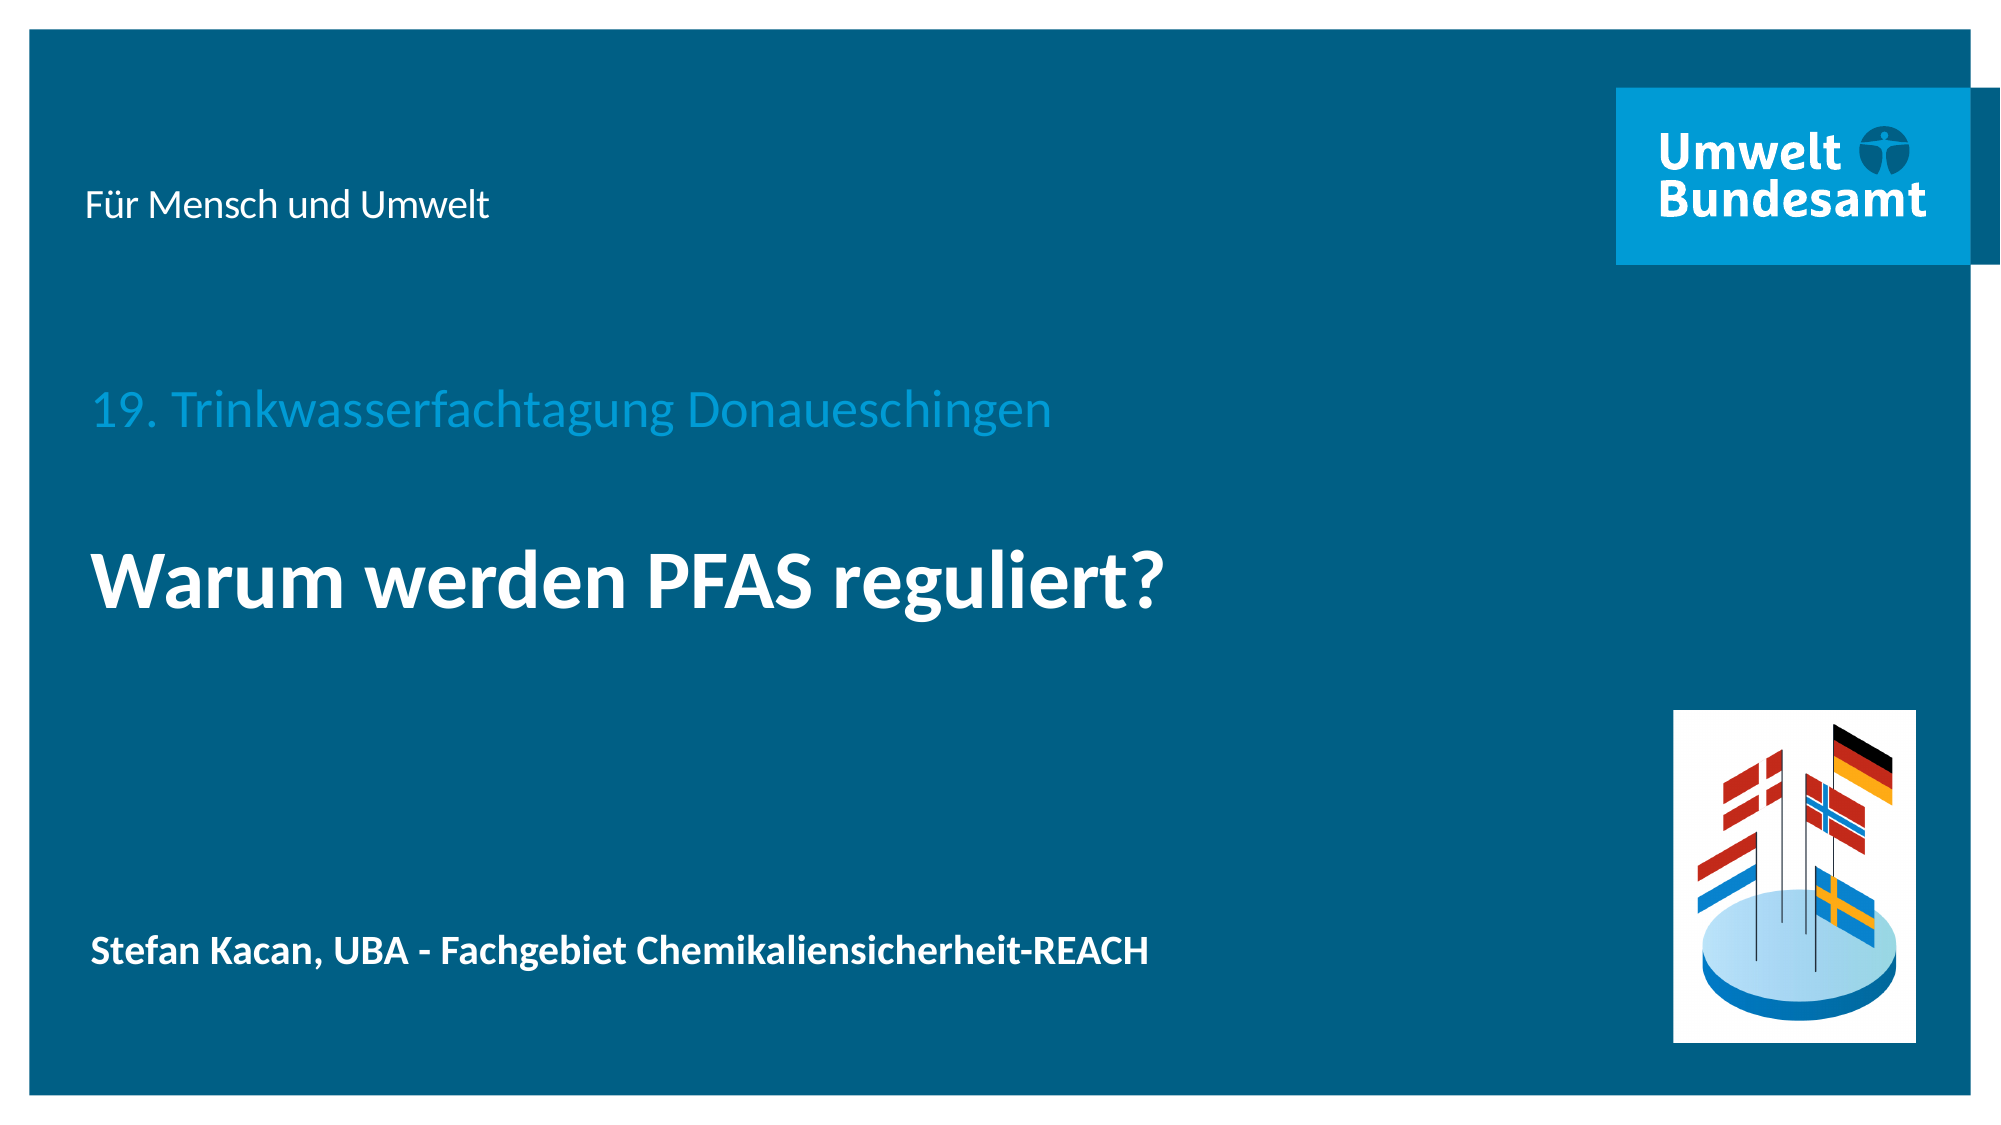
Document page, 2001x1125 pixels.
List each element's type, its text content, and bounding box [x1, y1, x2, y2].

title 19. Trinkwasserfachtagung Donaueschingen [90, 349, 1902, 439]
subtitle Warum werden PFAS reguliert? [90, 450, 1902, 623]
picture [1674, 711, 1915, 1042]
list Stefan Kacan, UBA - Fachgebiet Chemikaliensicherheit-REACH [90, 623, 1902, 1007]
